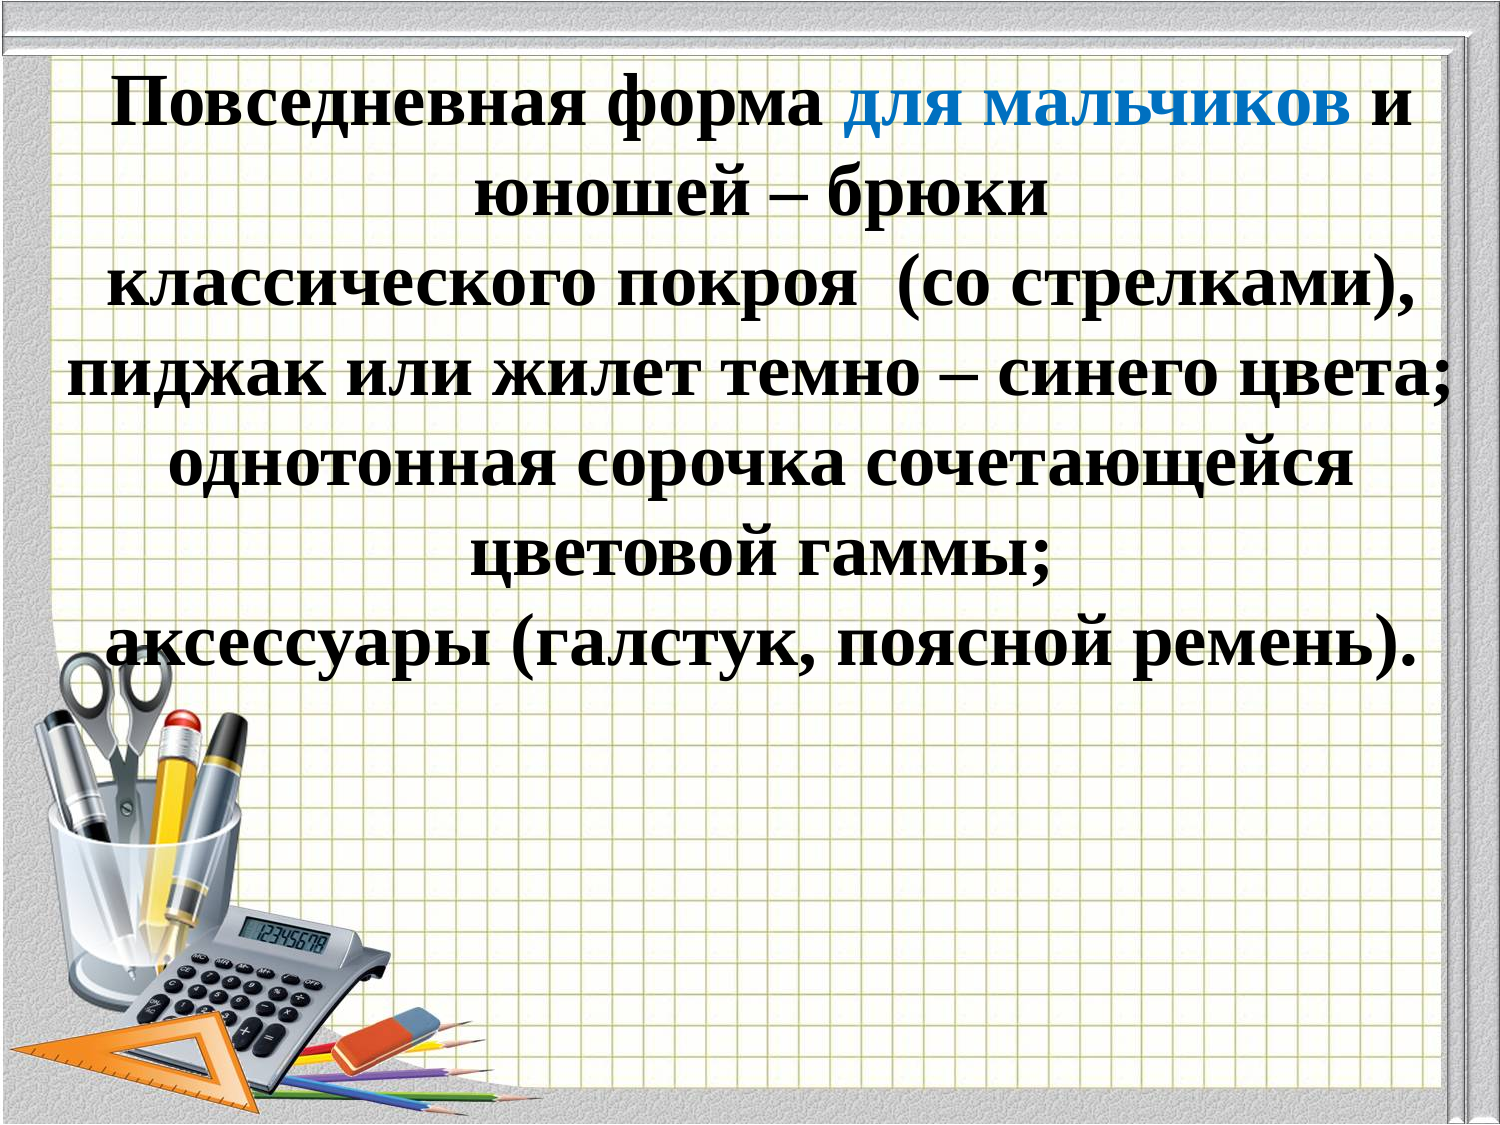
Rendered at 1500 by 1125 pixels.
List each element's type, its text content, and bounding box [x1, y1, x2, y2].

text_box Повседневная форма для мальчиков и юношей – брюки классического покроя (со стрелками), пиджак или жилет темно – синего цвета; однотонная сорочка сочетающейся цветовой гаммы; аксессуары (галстук, поясной ремень). [41, 42, 1483, 688]
picture [0, 0, 1500, 1125]
